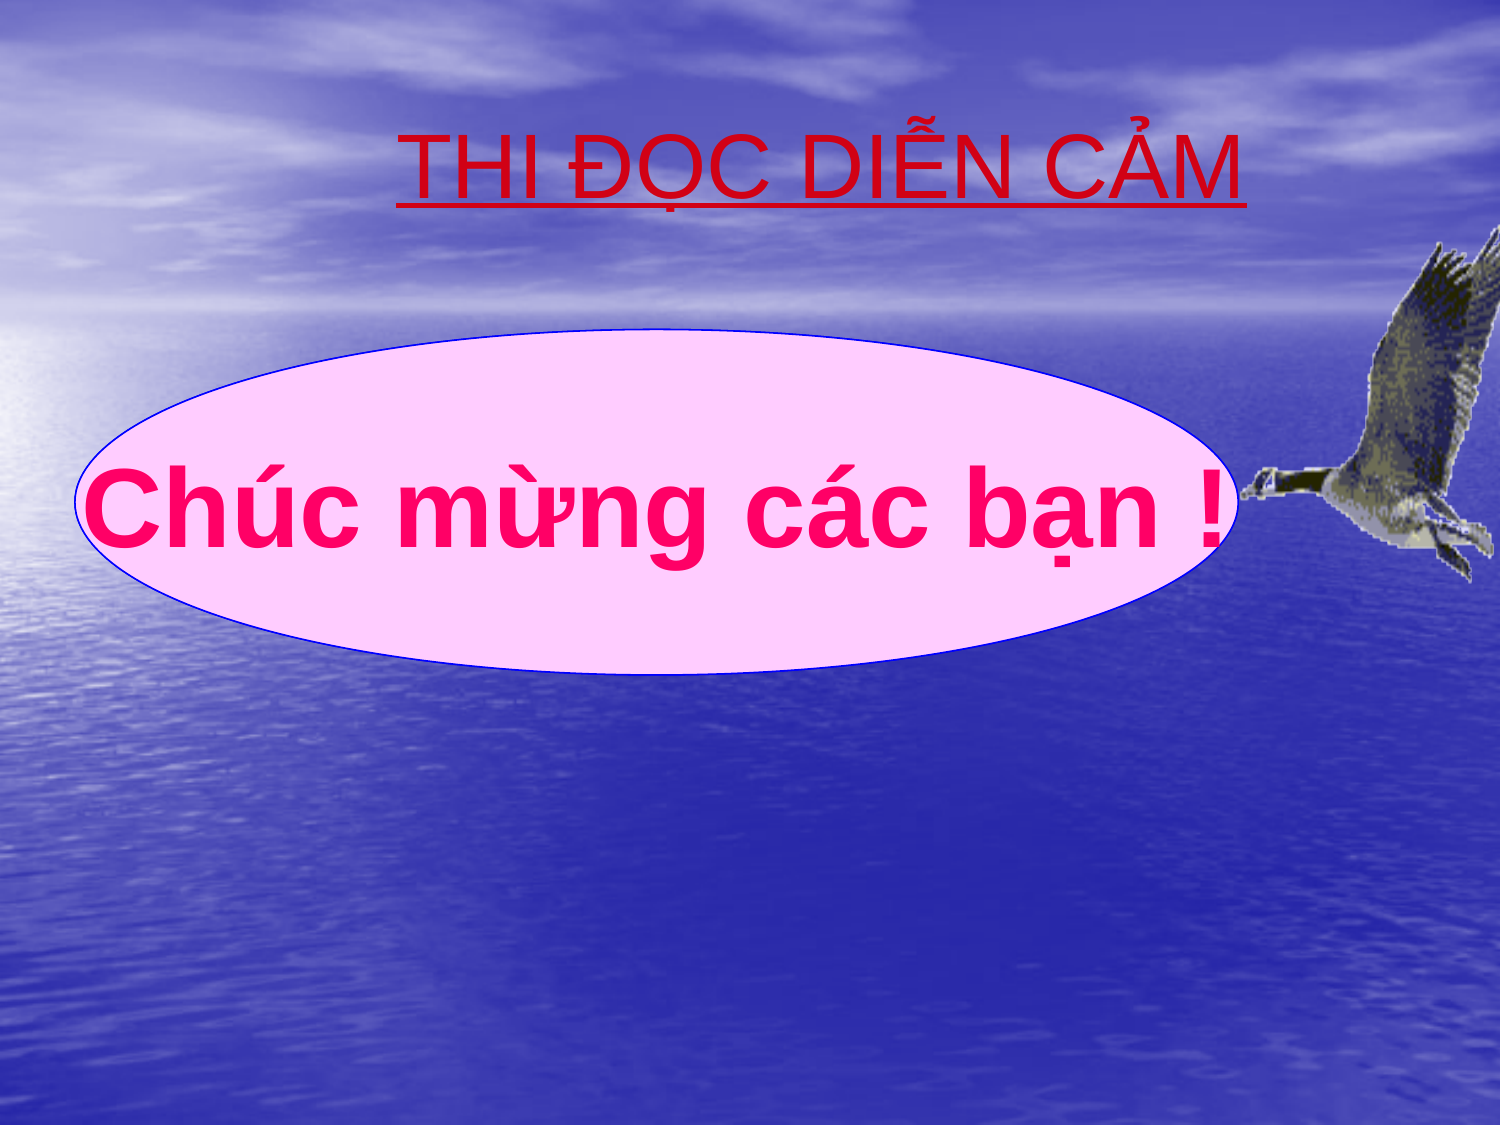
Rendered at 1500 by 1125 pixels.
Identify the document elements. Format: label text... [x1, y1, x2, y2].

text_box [74, 199, 1500, 676]
title THI ĐỌC DIỄN CẢM [74, 47, 1426, 198]
